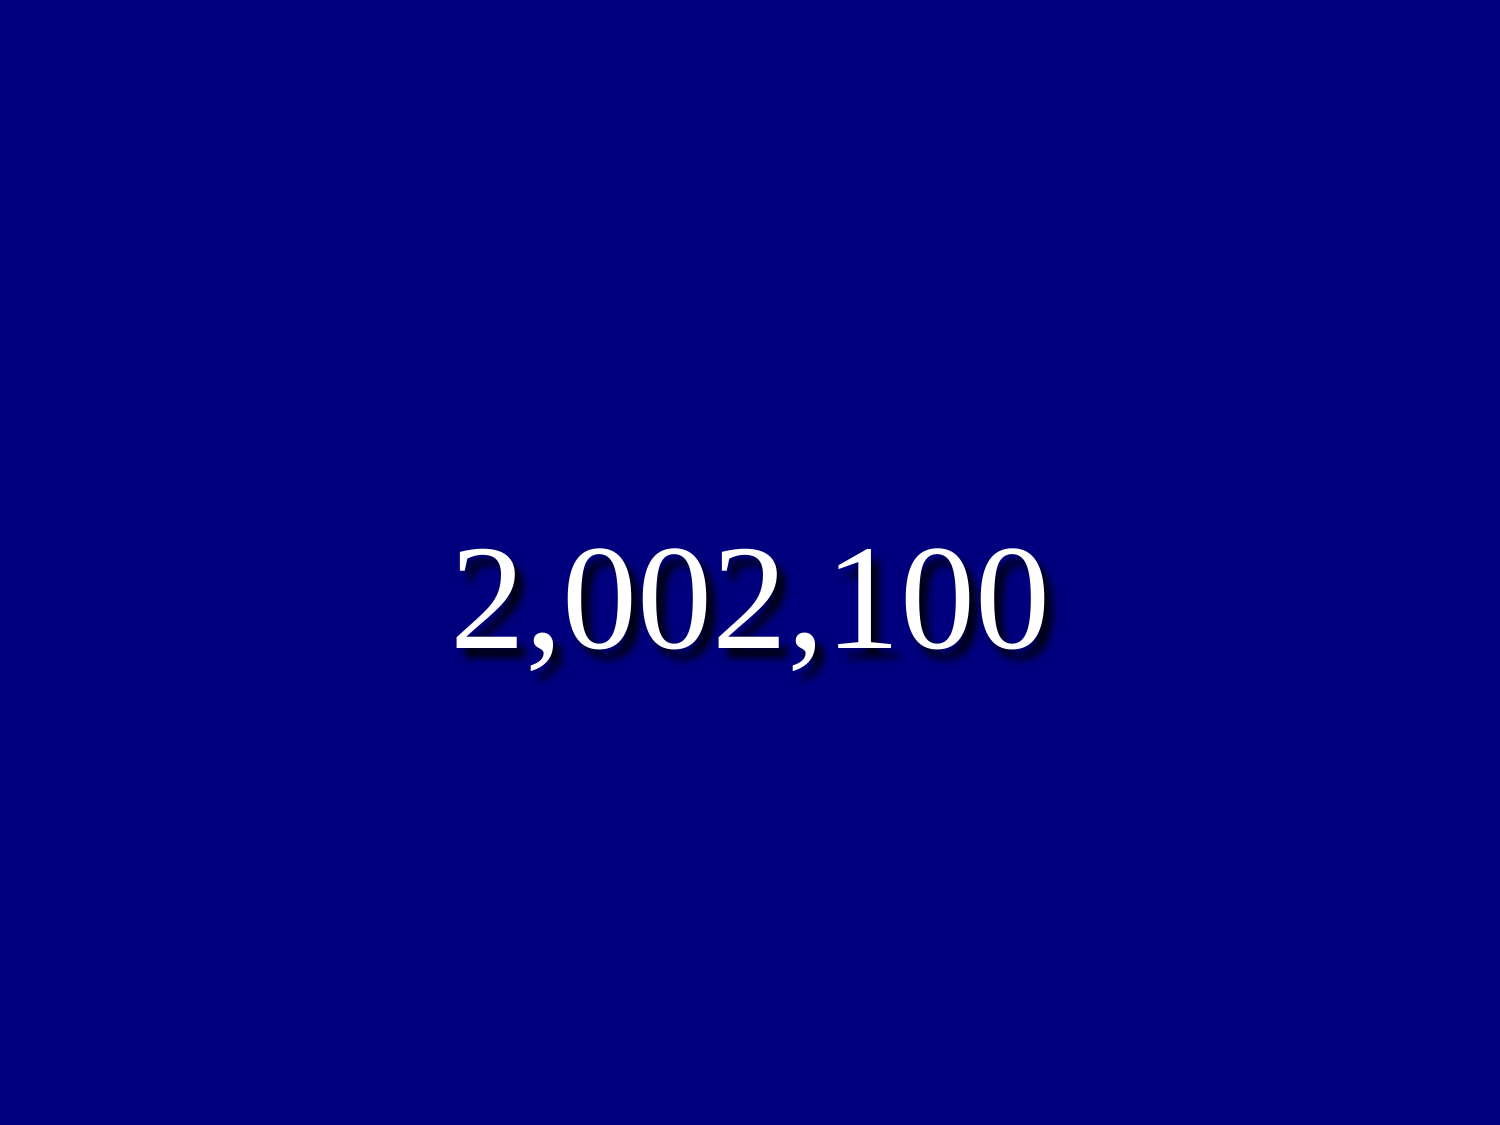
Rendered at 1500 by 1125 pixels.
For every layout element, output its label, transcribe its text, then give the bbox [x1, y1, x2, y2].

text_box 2,002,100 [0, 491, 1500, 687]
